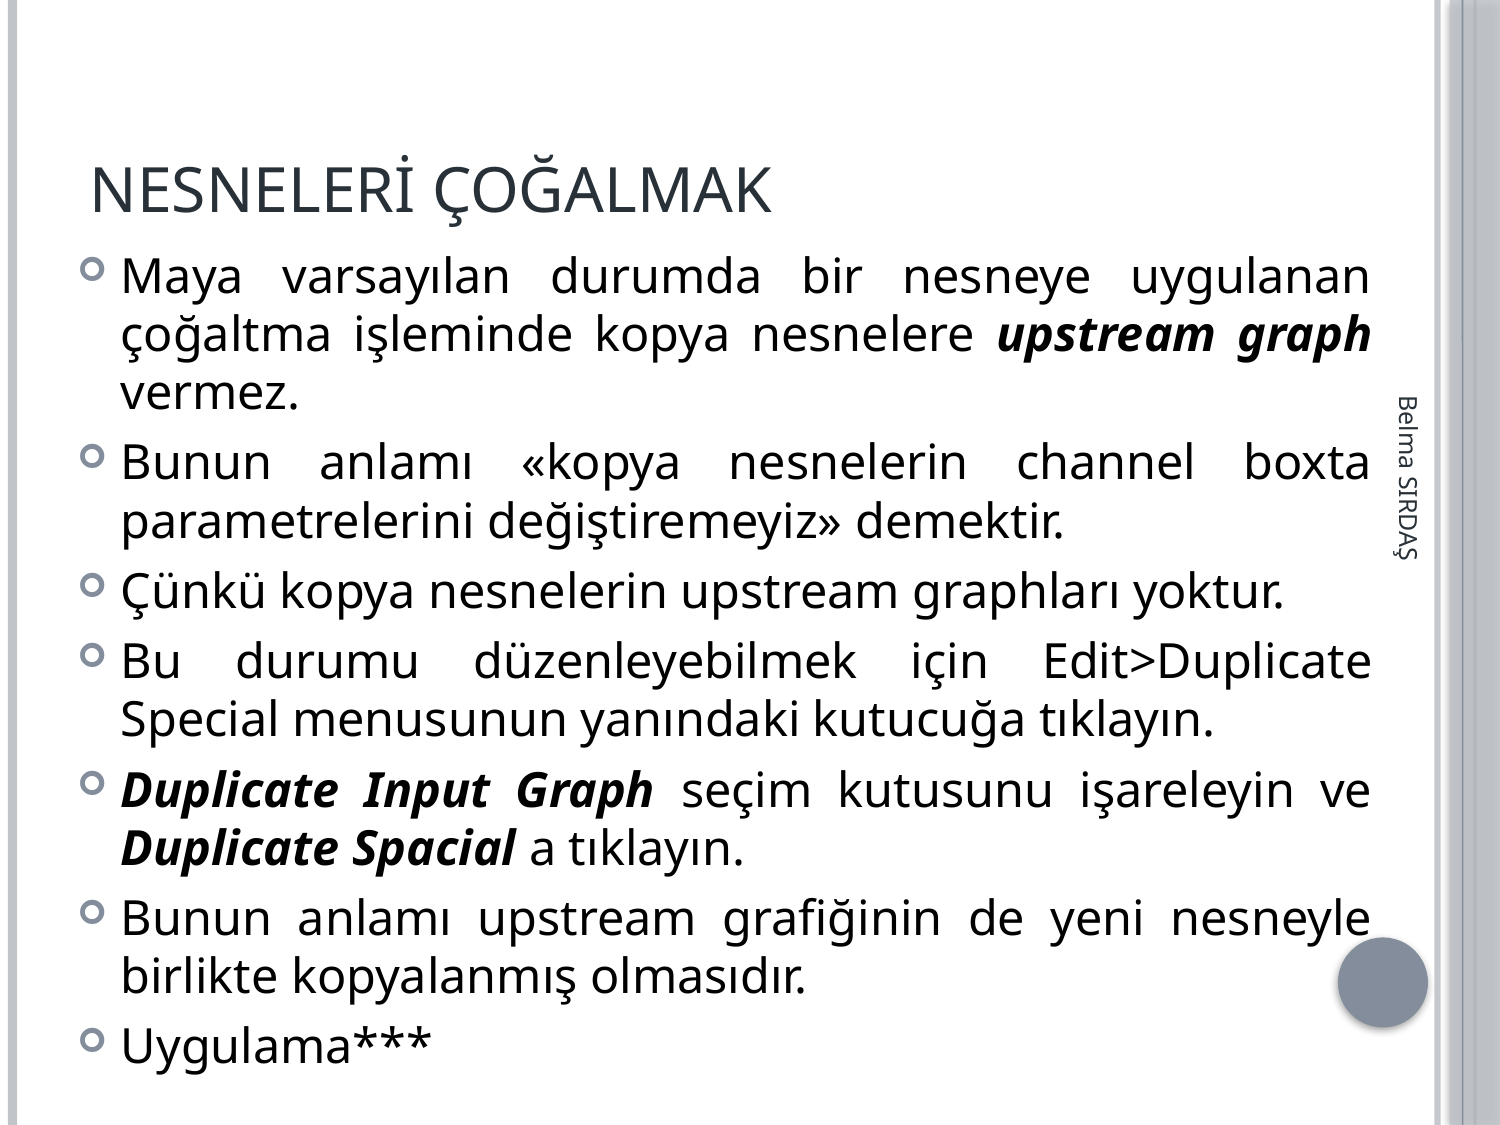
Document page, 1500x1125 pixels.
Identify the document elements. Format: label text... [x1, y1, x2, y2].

footer Belma SIRDAŞ [1379, 380, 1440, 906]
list Maya varsayılan durumda bir nesneye uygulanan çoğaltma işleminde kopya nesnelere upstream graph vermez. Bunun anlamı «kopya nesnelerin channel boxta parametrelerini değiştiremeyiz» demektir. Çünkü kopya nesnelerin upstream graphları yoktur. Bu durumu düzenleyebilmek için Edit>Duplicate Special menusunun yanındaki kutucuğa tıklayın. Duplicate Input Graph seçim kutusunu işareleyin ve Duplicate Spacial a tıklayın. Bunun anlamı upstream grafiğinin de yeni nesneyle birlikte kopyalanmış olmasıdır. Uygulama*** [62, 237, 1388, 1088]
title Nesneleri Çoğalmak [75, 45, 1300, 233]
